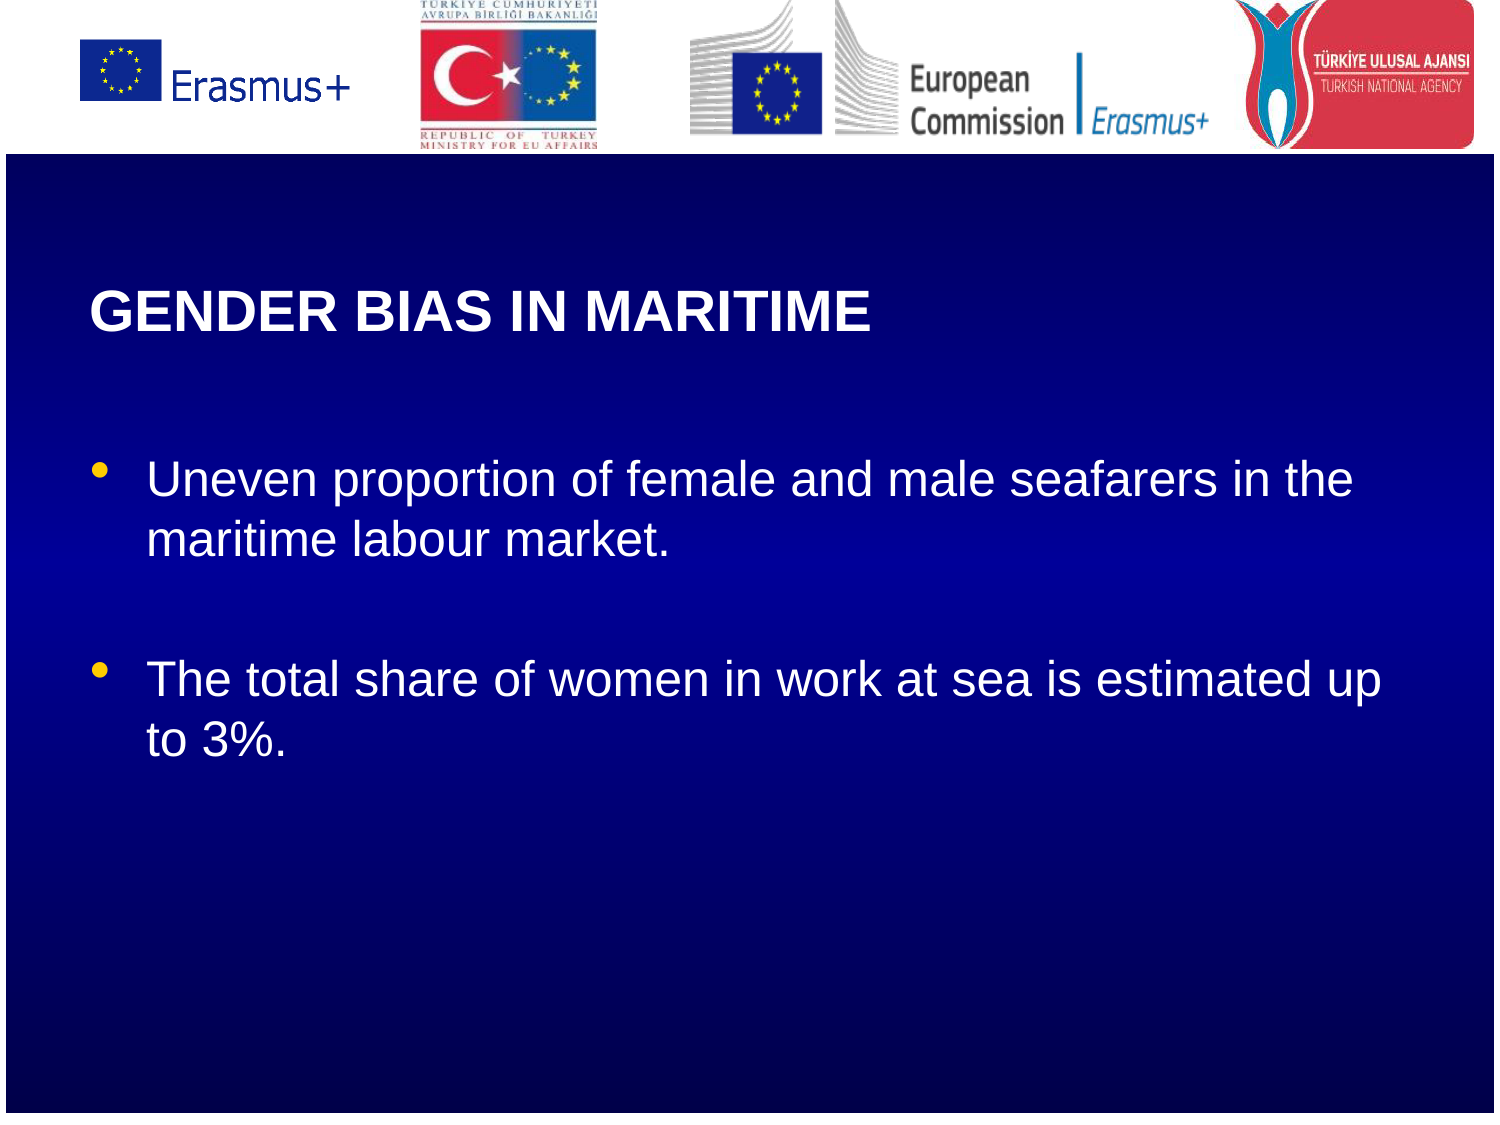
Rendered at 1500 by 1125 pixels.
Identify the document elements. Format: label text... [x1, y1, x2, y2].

picture [64, 21, 365, 119]
list GENDER BIAS IN MARITIME Uneven proportion of female and male seafarers in the maritime labour market. The total share of women in work at sea is estimated up to 3%. [75, 184, 1425, 1005]
picture [420, 0, 597, 149]
picture [690, 0, 1211, 145]
picture [1234, 0, 1474, 149]
